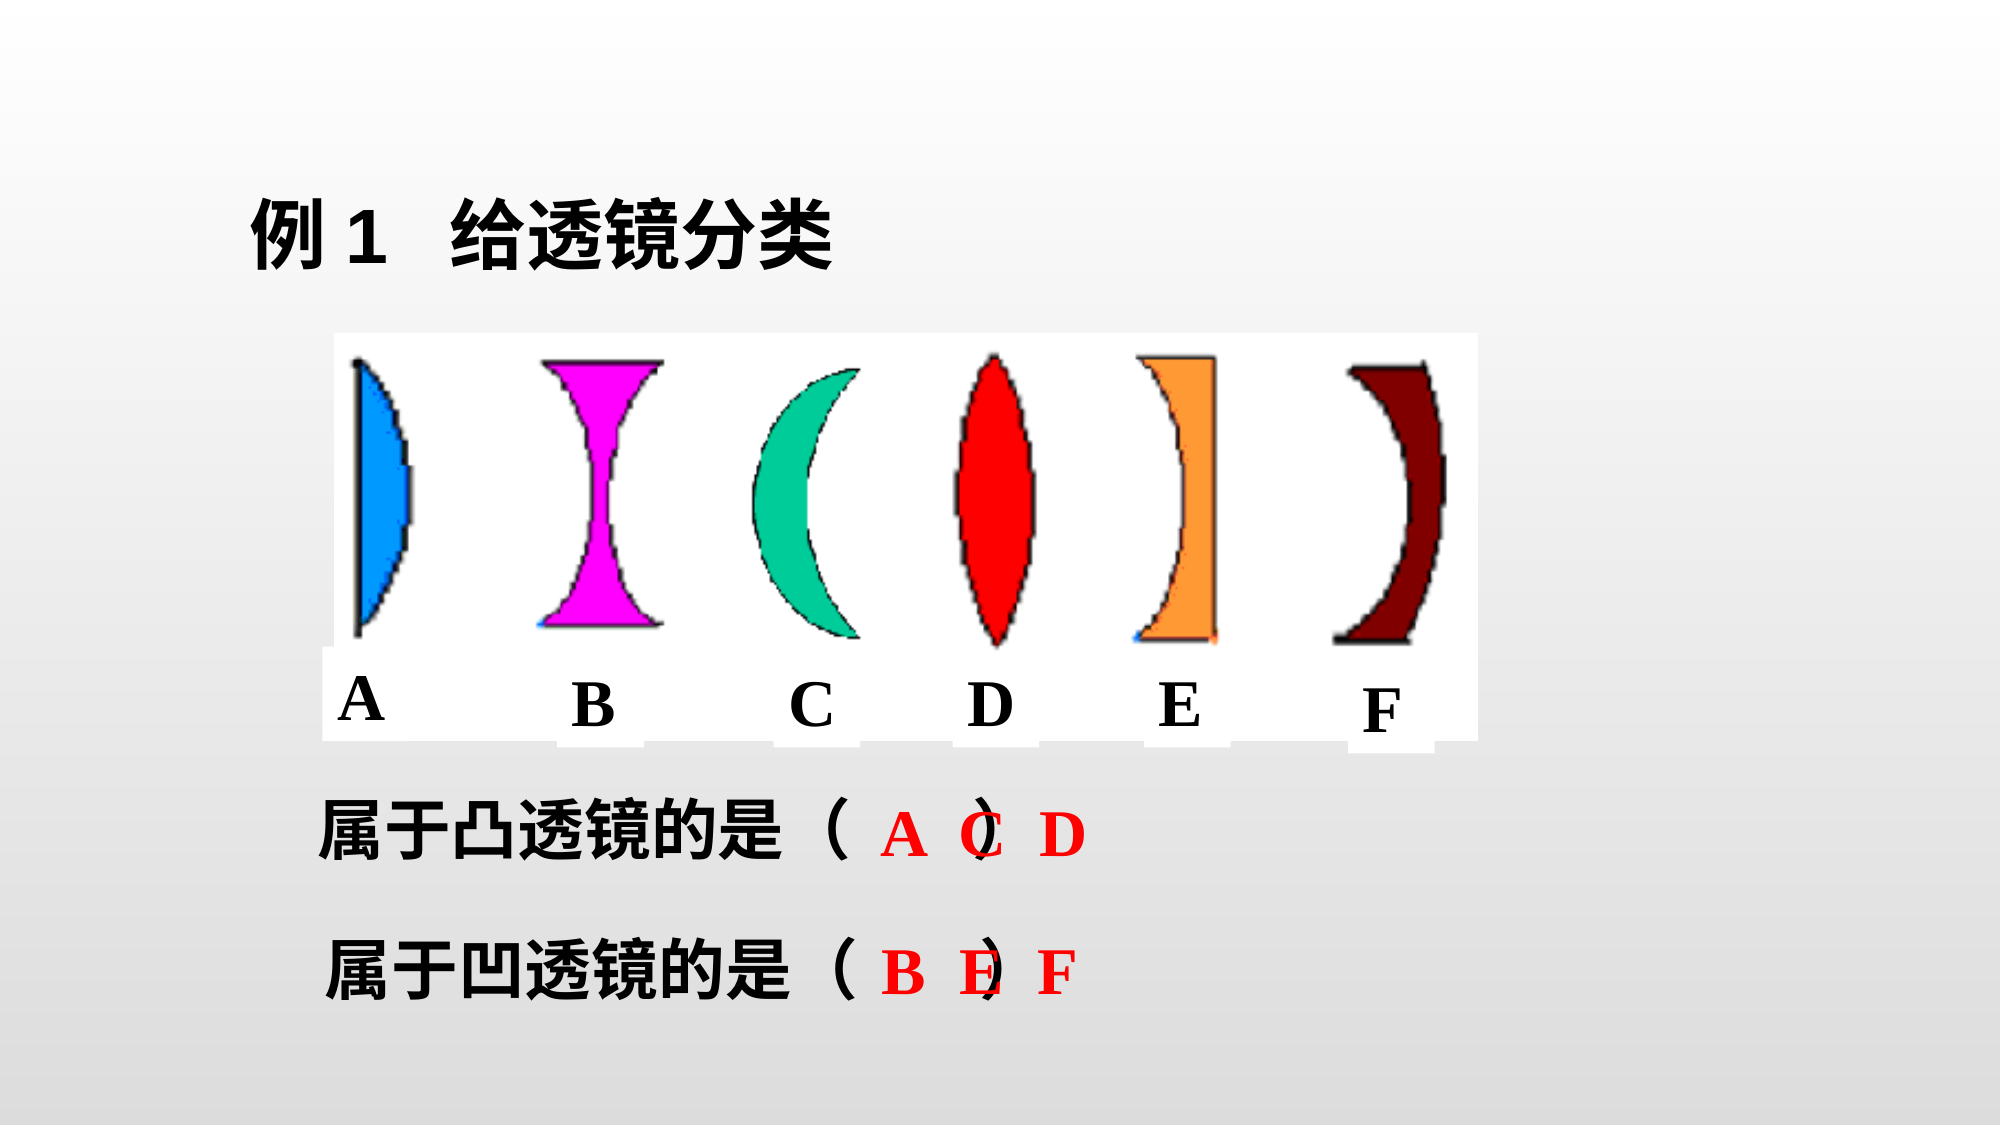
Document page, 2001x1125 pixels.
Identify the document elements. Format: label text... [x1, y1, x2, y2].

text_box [322, 333, 1478, 755]
text_box B E F [861, 918, 1286, 1018]
text_box 属于凸透镜的是（ ） [297, 778, 1231, 879]
text_box 例1 给透镜分类 [229, 176, 1032, 289]
text_box 属于凹透镜的是（ ） [304, 918, 861, 1018]
text_box A C D [860, 779, 1286, 880]
